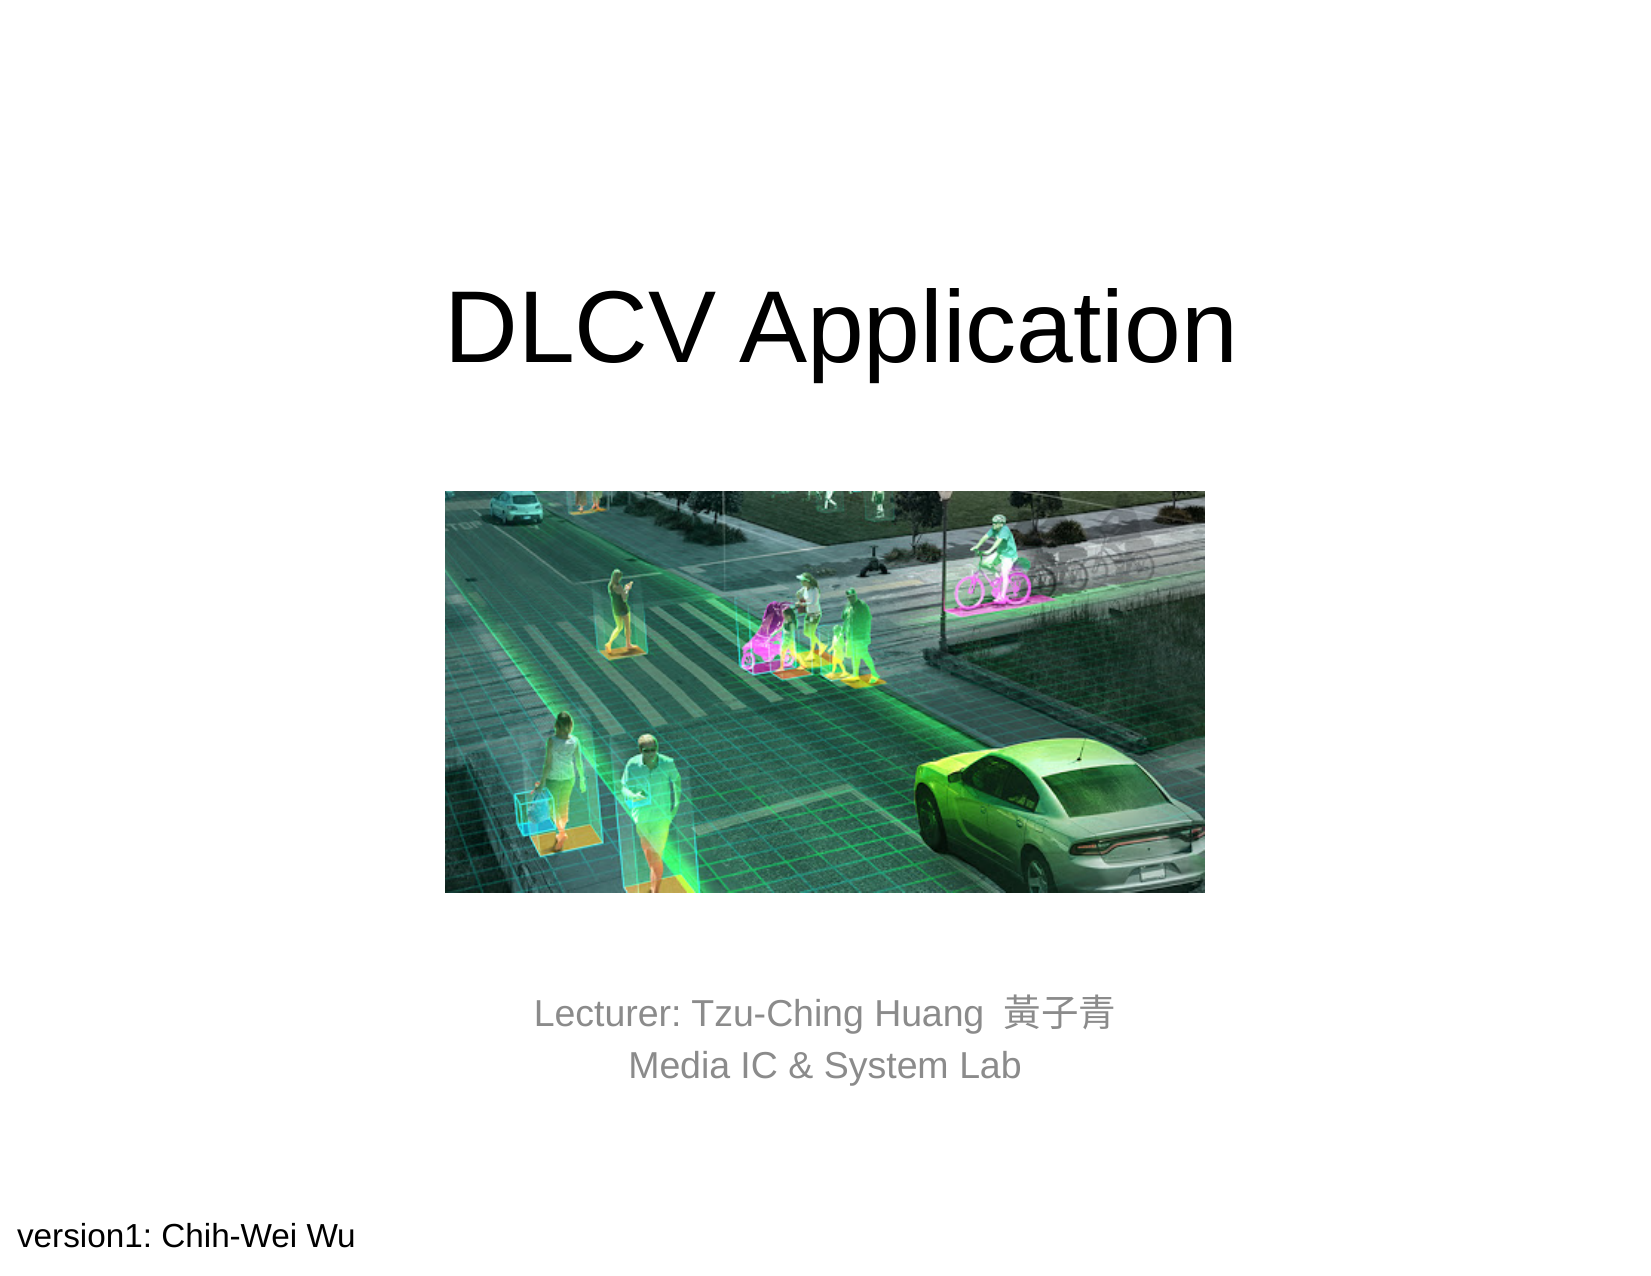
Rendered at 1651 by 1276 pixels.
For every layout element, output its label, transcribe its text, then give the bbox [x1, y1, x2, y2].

text_box version1: Chih-Wei Wu [2, 1207, 889, 1262]
title DLCV Application [139, 184, 1543, 459]
picture [444, 491, 1206, 893]
subtitle Lecturer: Tzu-Ching Huang 黃子青 Media IC & System Lab [247, 979, 1403, 1134]
